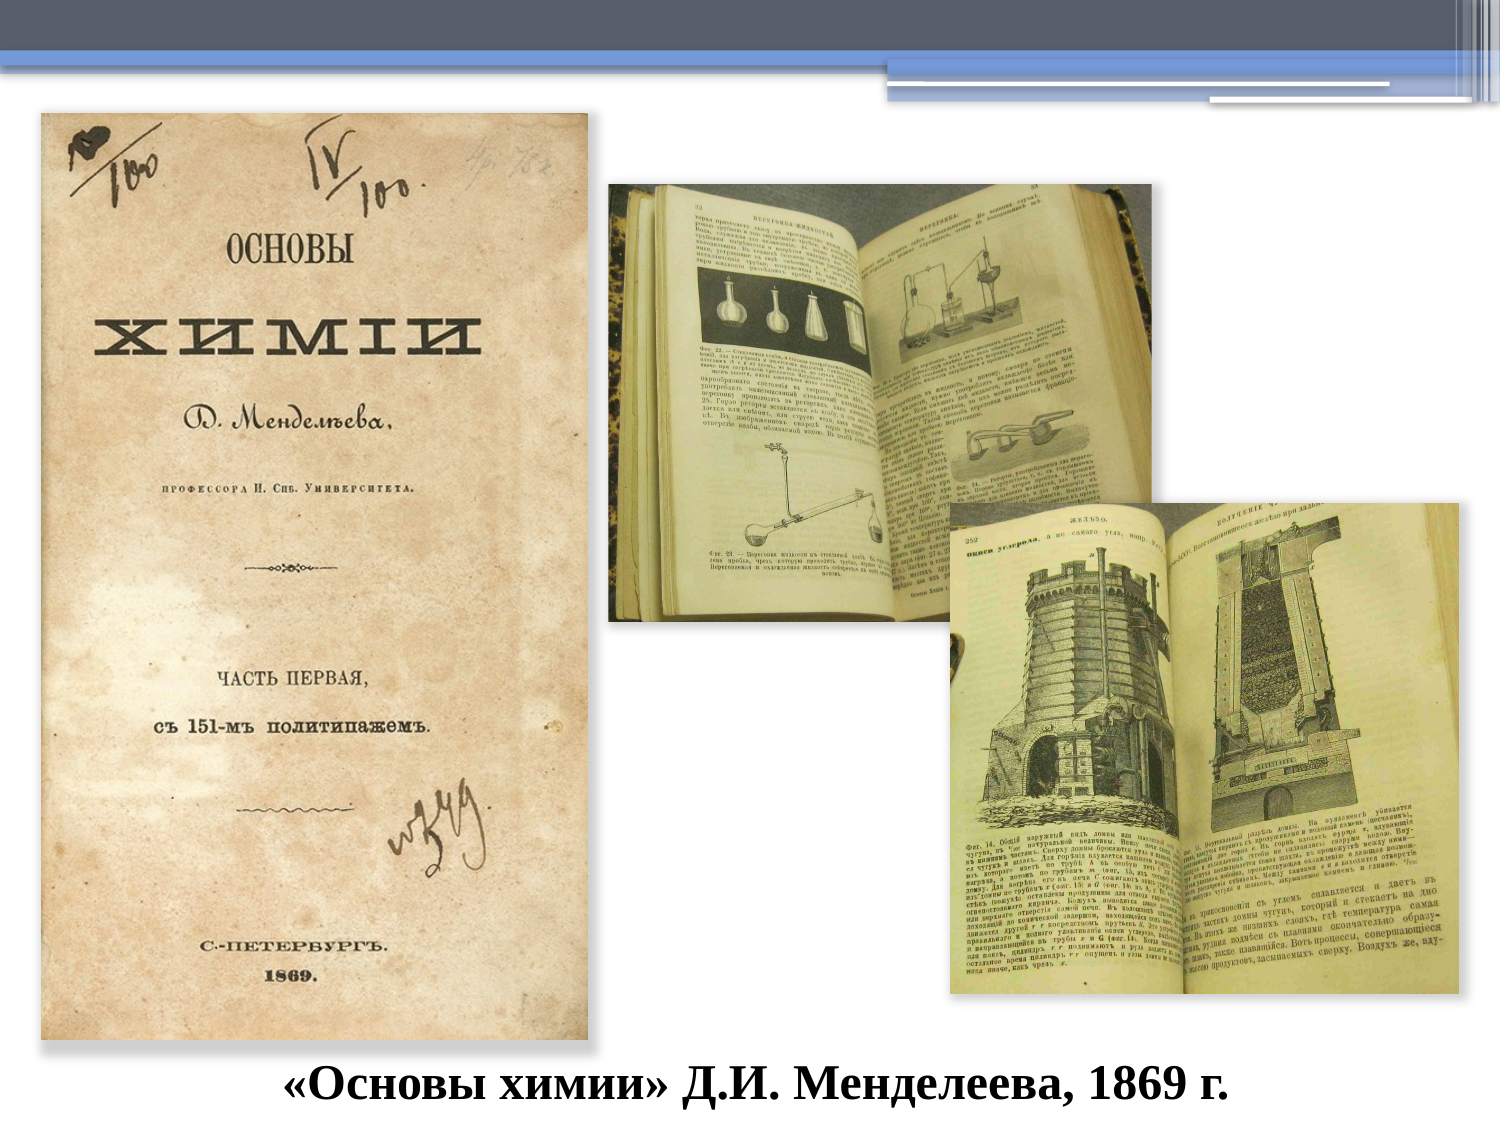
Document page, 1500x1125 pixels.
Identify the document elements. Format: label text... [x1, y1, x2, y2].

text_box «Основы химии» Д.И. Менделеева, 1869 г. [267, 1041, 1245, 1117]
picture [608, 184, 1459, 994]
picture [41, 113, 588, 1040]
